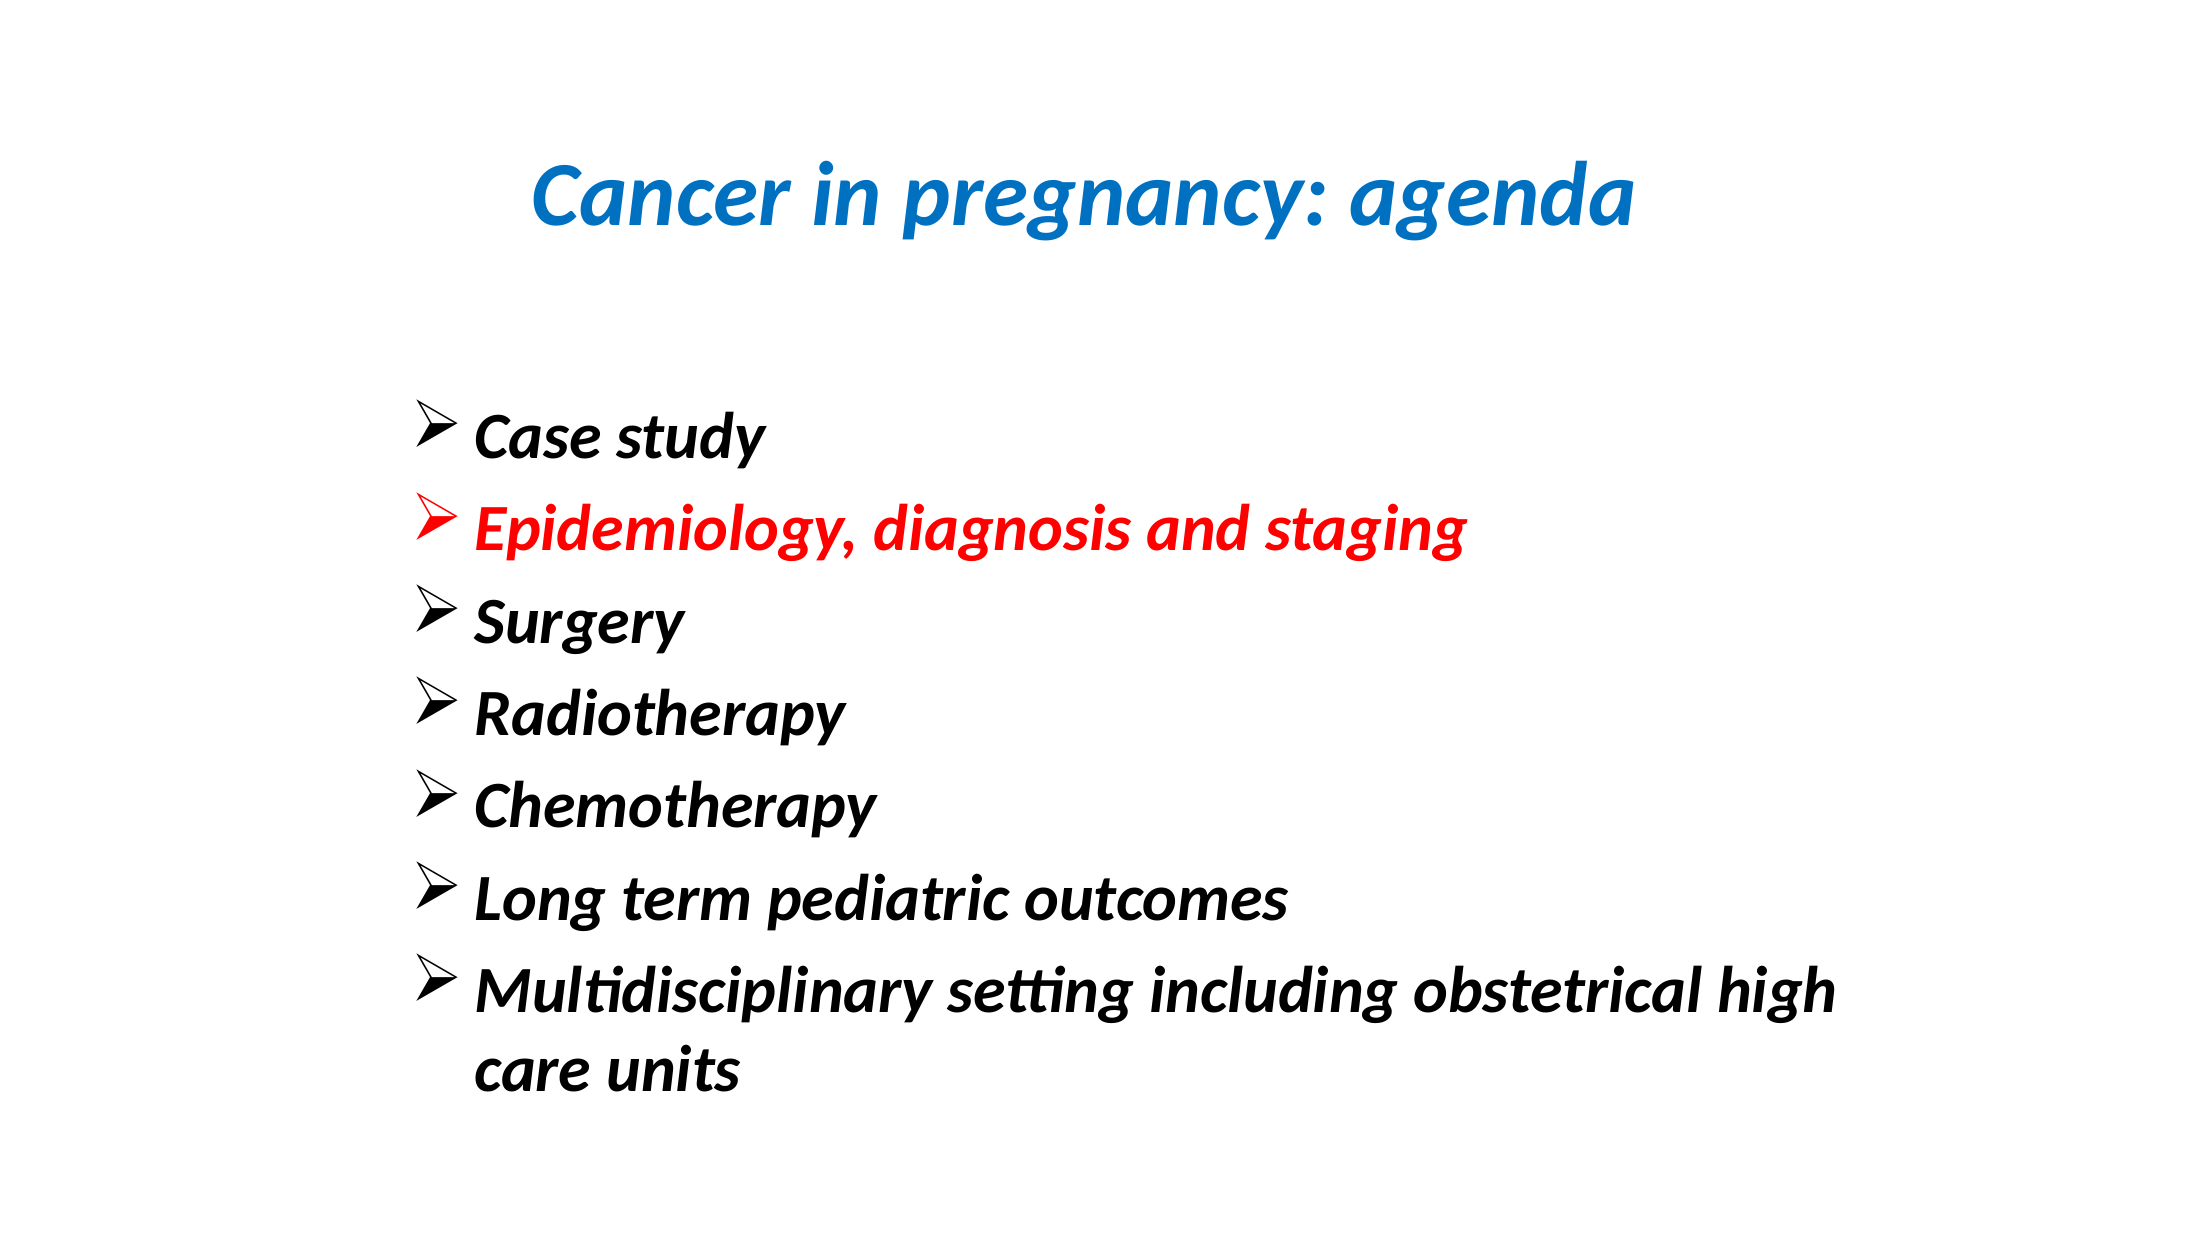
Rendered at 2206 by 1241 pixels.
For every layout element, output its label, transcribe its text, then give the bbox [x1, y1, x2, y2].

list Case study Epidemiology, diagnosis and staging Surgery Radiotherapy Chemotherapy Long term pediatric outcomes Multidisciplinary setting including obstetrical high care units [393, 383, 1869, 1117]
title Cancer in pregnancy: agenda [252, 124, 1918, 254]
